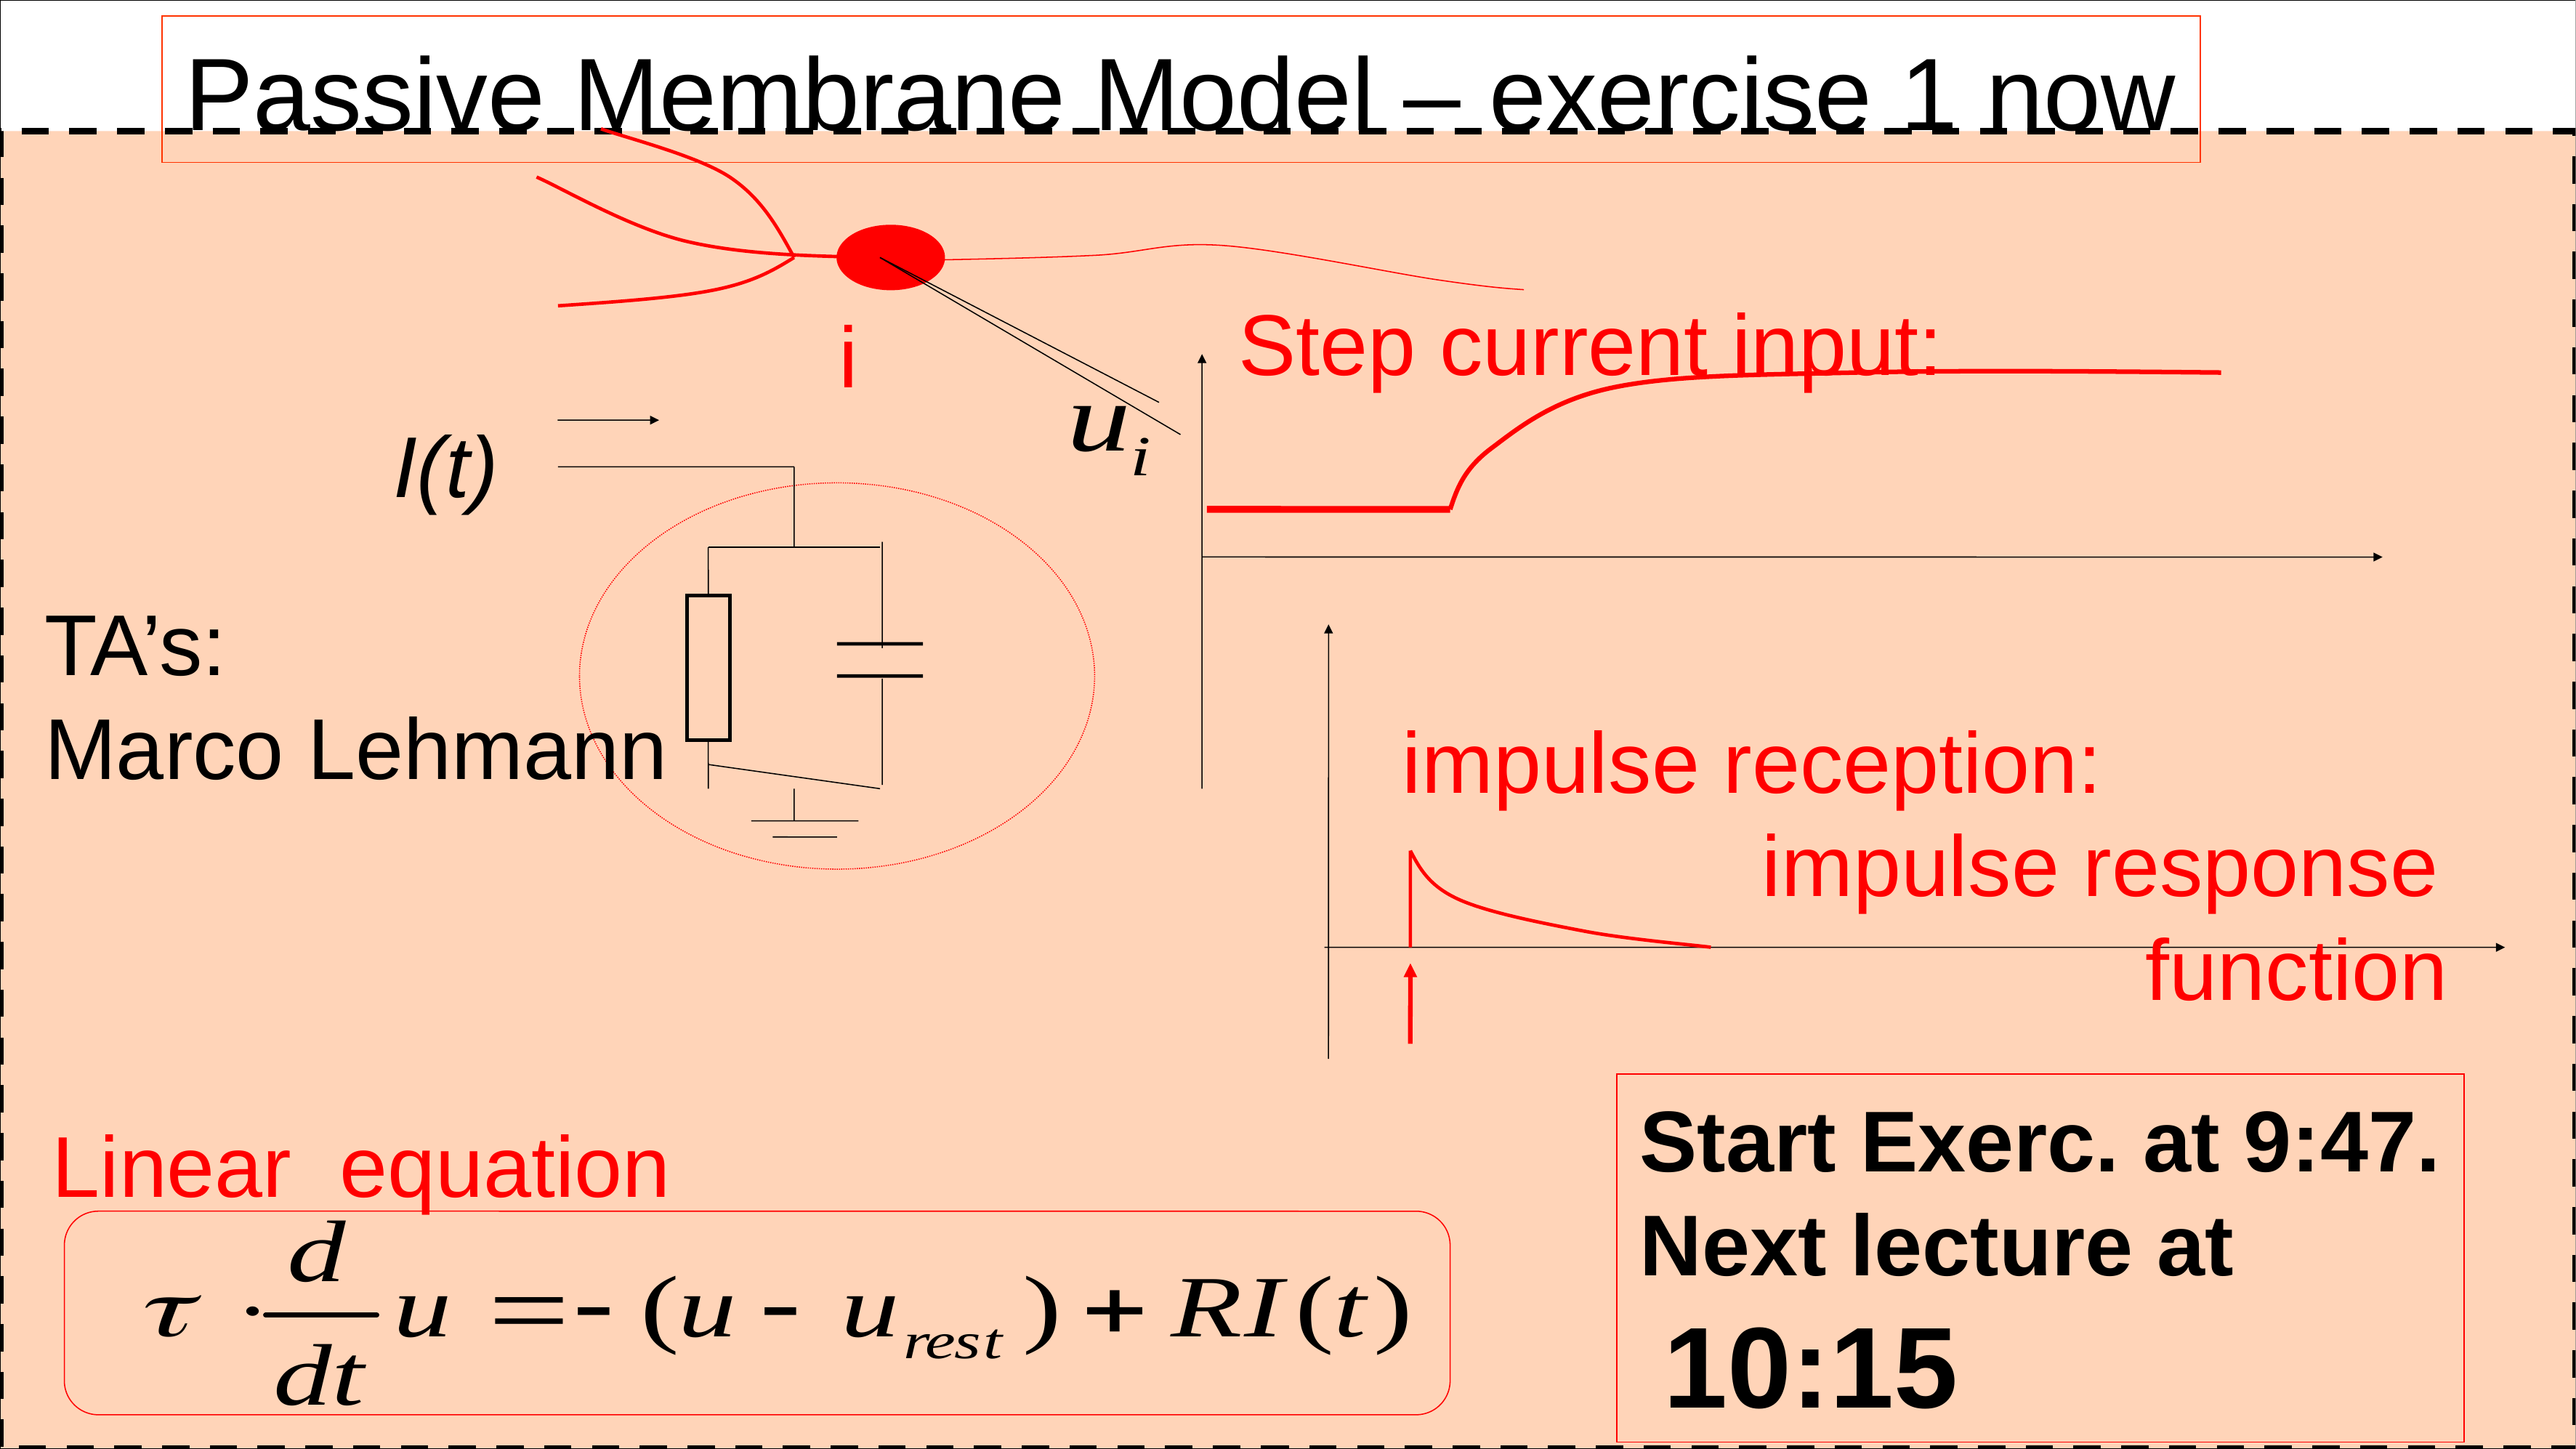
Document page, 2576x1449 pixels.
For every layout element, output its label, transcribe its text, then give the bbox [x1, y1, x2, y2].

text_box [1223, 283, 1959, 525]
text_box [1410, 1033, 1711, 1044]
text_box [132, 1198, 1431, 1425]
text_box [1962, 371, 2221, 419]
text_box i [815, 312, 881, 416]
text_box Linear equation [29, 1099, 695, 1226]
text_box I(t) [370, 400, 522, 527]
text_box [1385, 701, 2466, 1027]
text_box [64, 1211, 129, 1415]
text_box [2468, 943, 2506, 952]
text_box [1197, 354, 1207, 789]
text_box [1203, 552, 2383, 562]
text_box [1051, 354, 1180, 500]
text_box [536, 128, 1525, 307]
text_box [0, 0, 2576, 1449]
text_box [1436, 1217, 1450, 1409]
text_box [751, 820, 859, 838]
text_box [557, 416, 660, 425]
text_box Passive Membrane Model – exercise 1 now [161, 16, 2200, 163]
text_box TA’s: Marco Lehmann [21, 578, 691, 912]
text_box [1324, 624, 1333, 947]
text_box [615, 483, 1095, 870]
text_box Start Exerc. at 9:47. Next lecture at 10:15 [1617, 1074, 2464, 1442]
